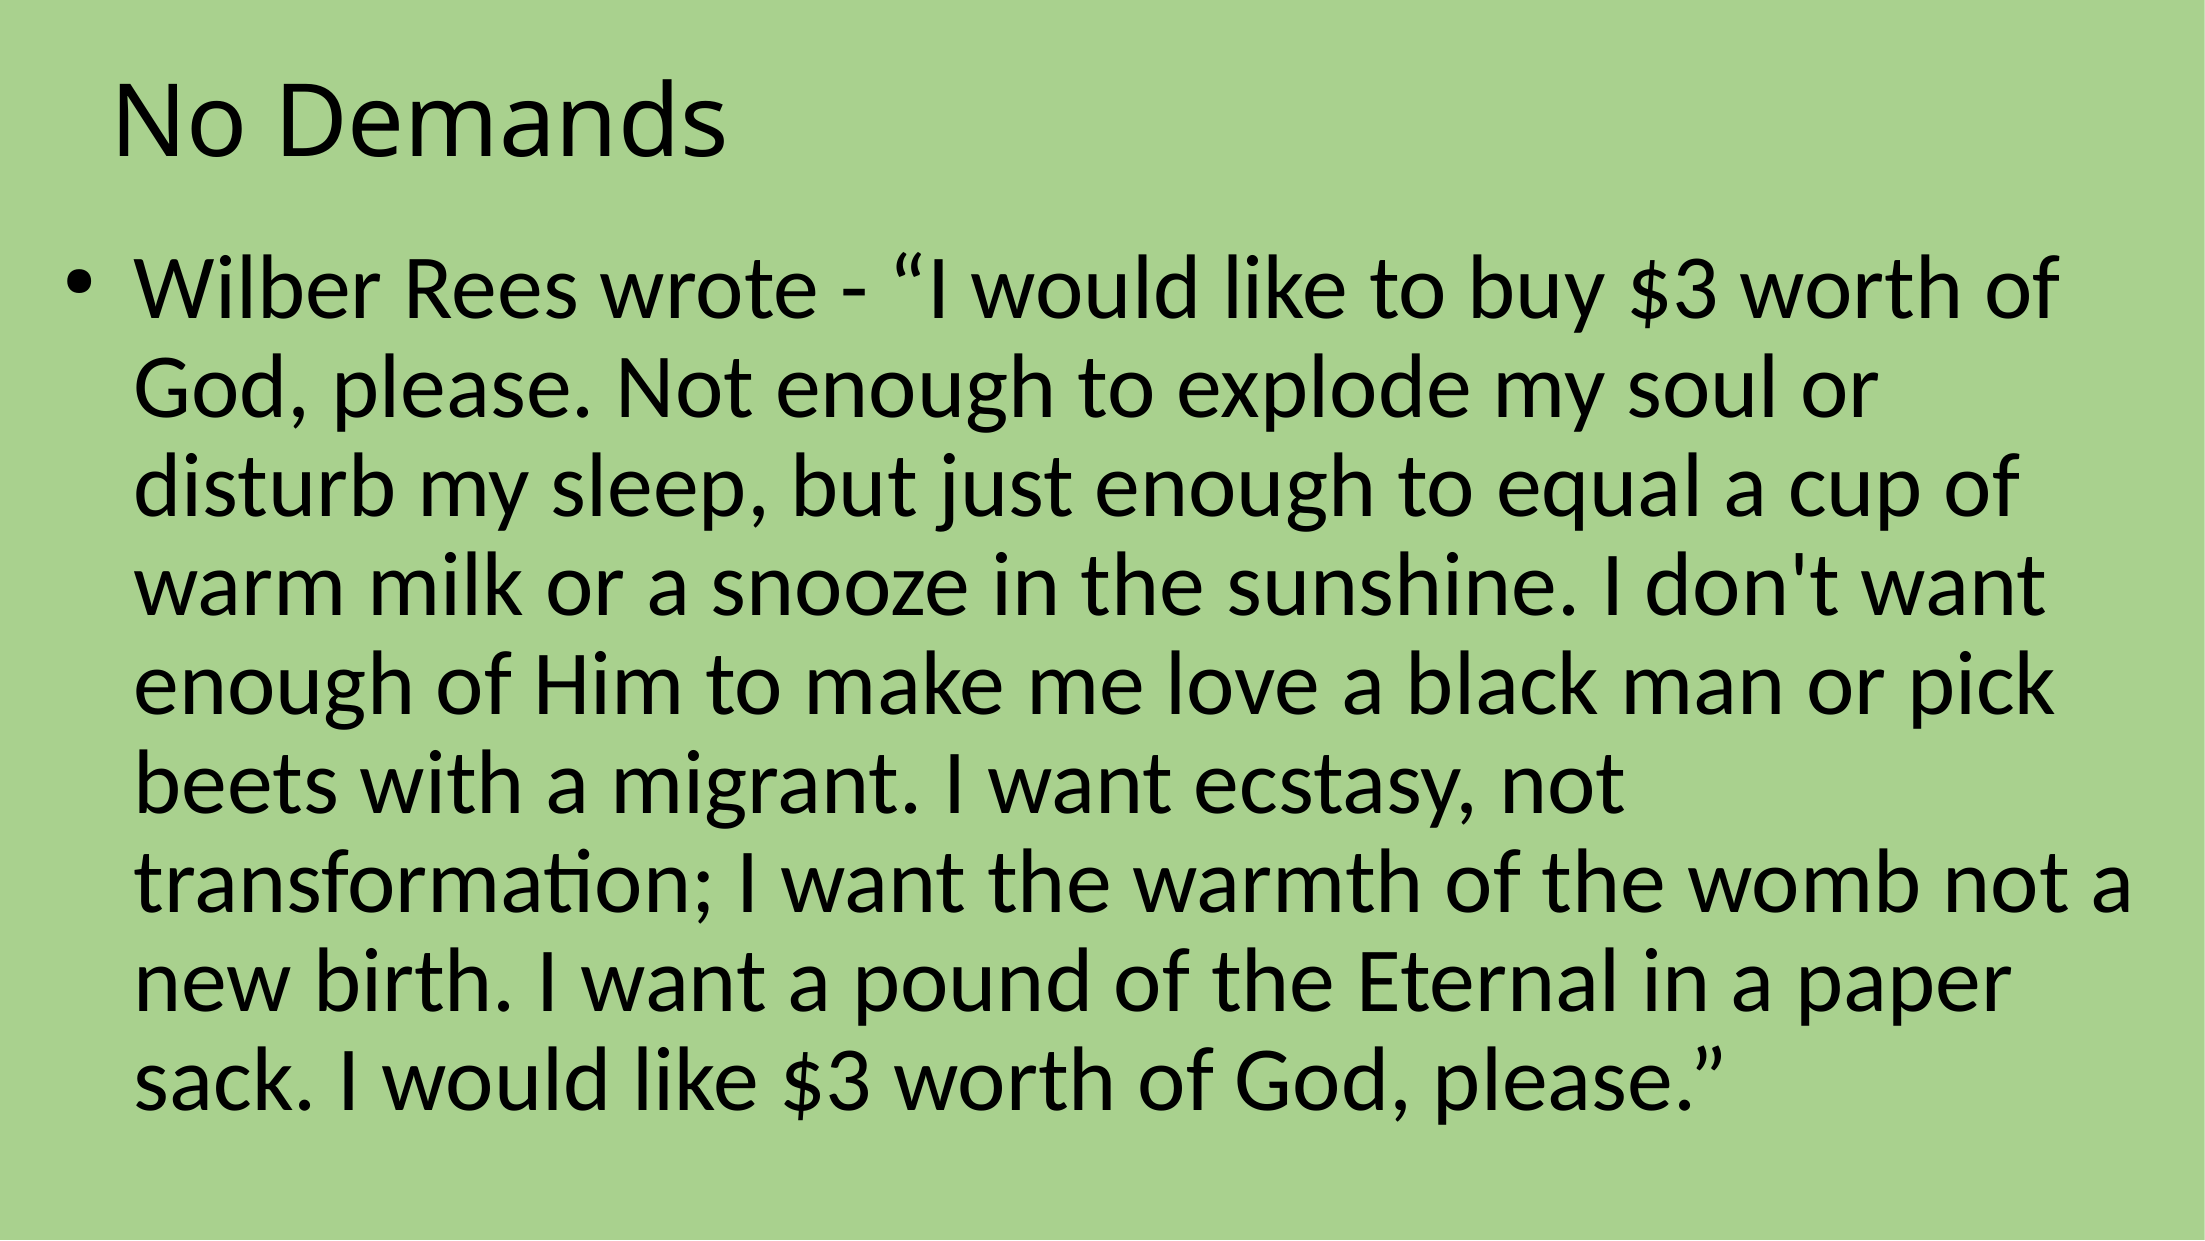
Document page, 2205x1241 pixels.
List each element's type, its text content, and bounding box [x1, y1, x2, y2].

title No Demands [110, 32, 2094, 208]
list Wilber Rees wrote - “I would like to buy $3 worth of God, please. Not enough to explode my soul or disturb my sleep, but just enough to equal a cup of warm milk or a snooze in the sunshine. I don't want enough of Him to make me love a black man or pick beets with a migrant. I want ecstasy, not transformation; I want the warmth of the womb not a new birth. I want a pound of the Eternal in a paper sack. I would like $3 worth of God, please.” [39, 232, 2160, 1241]
